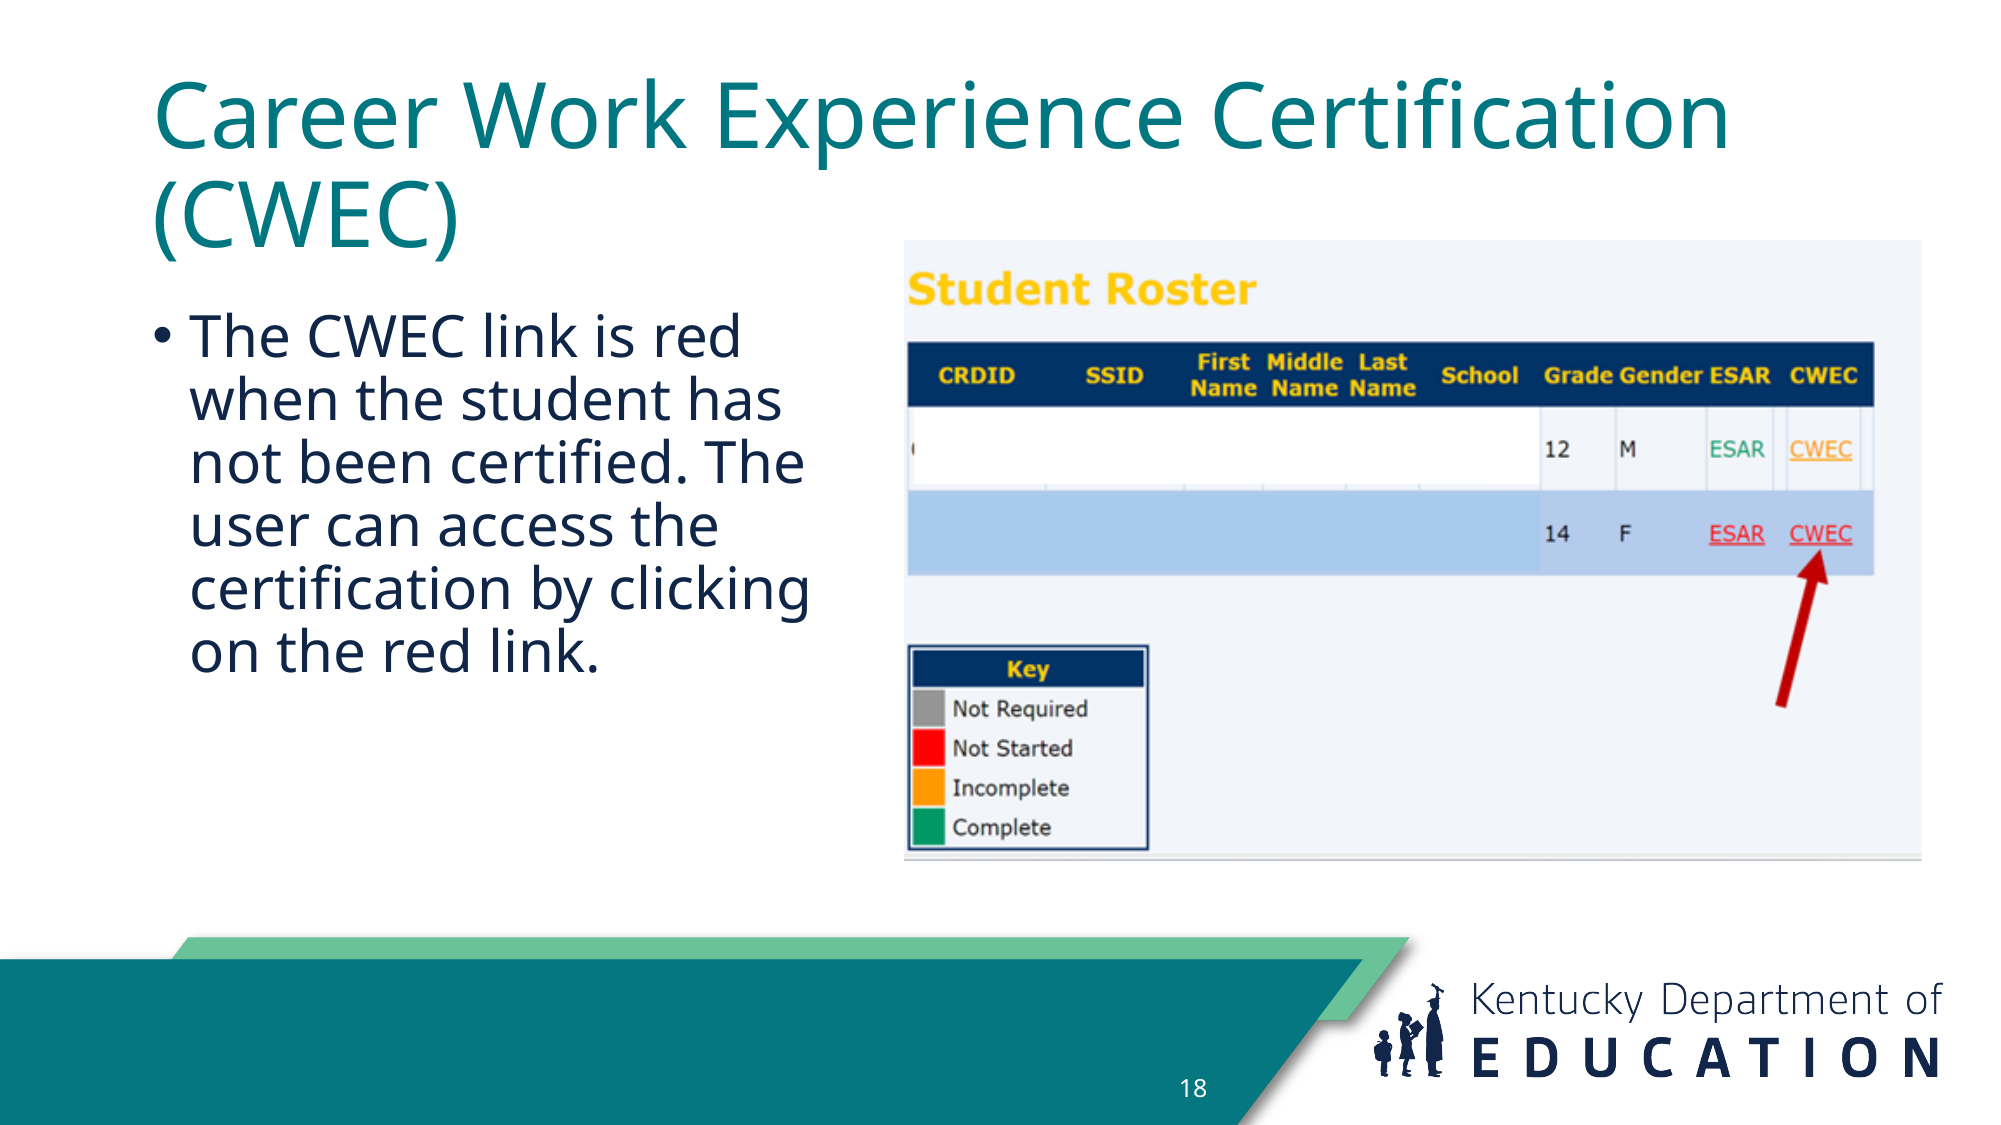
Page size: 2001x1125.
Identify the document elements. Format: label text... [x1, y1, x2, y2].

title Career Work Experience Certification (CWEC) [137, 59, 1863, 278]
picture [0, 0, 2001, 1125]
list The CWEC link is red when the student has not been certified. The user can access the certification by clicking on the red link. [137, 299, 845, 832]
